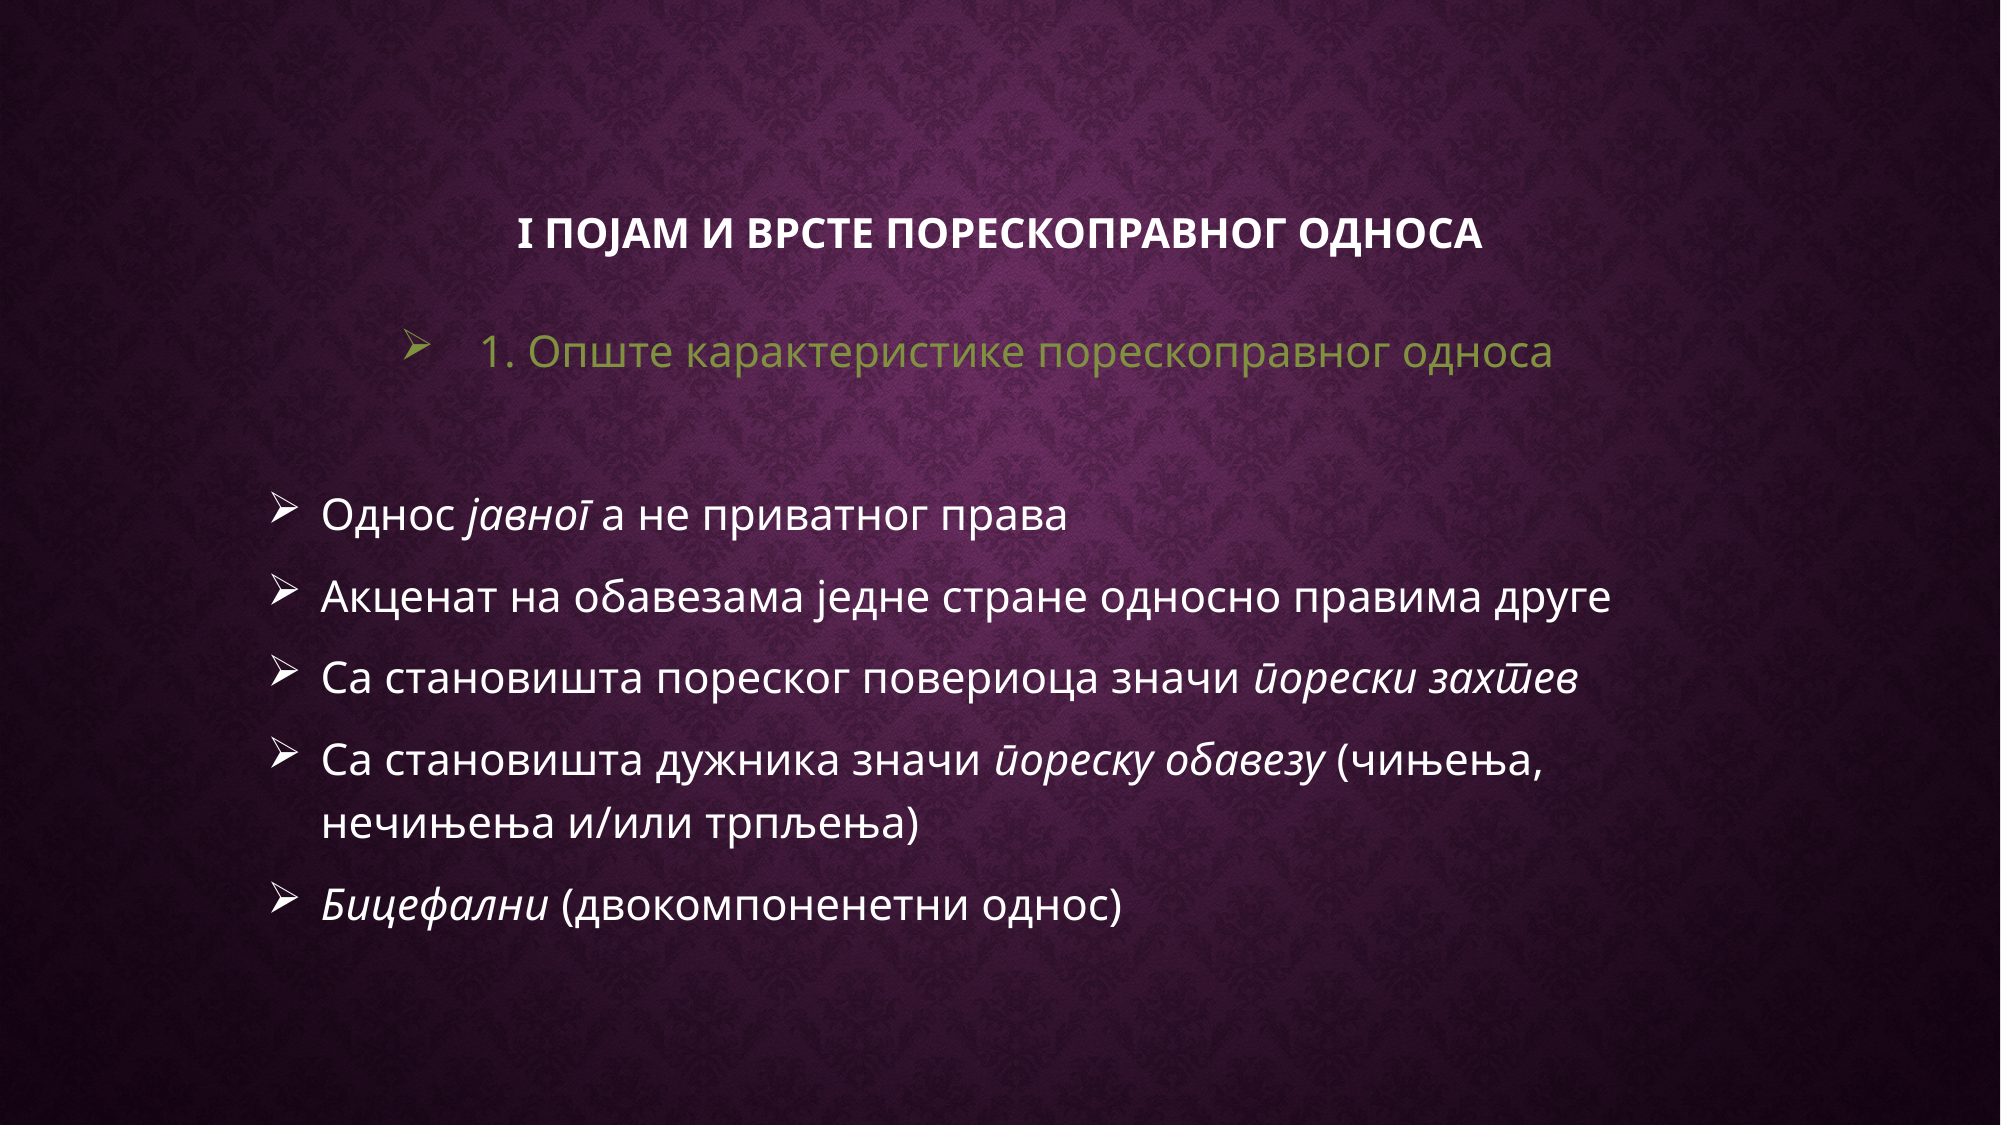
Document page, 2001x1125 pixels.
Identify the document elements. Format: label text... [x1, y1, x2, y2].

subtitle 1. Опште карактеристике порескоправног односа Однос јавног а не приватног права Акценат на обавезама једне стране односно правима друге Са становишта пореског повериоца значи порески захтев Са становишта дужника значи пореску обавезу (чињења, нечињења и/или трпљења) Бицефални (двокомпоненетни однос) [252, 305, 1729, 947]
title I појам и врсте порескоправног односа [261, 184, 1739, 265]
